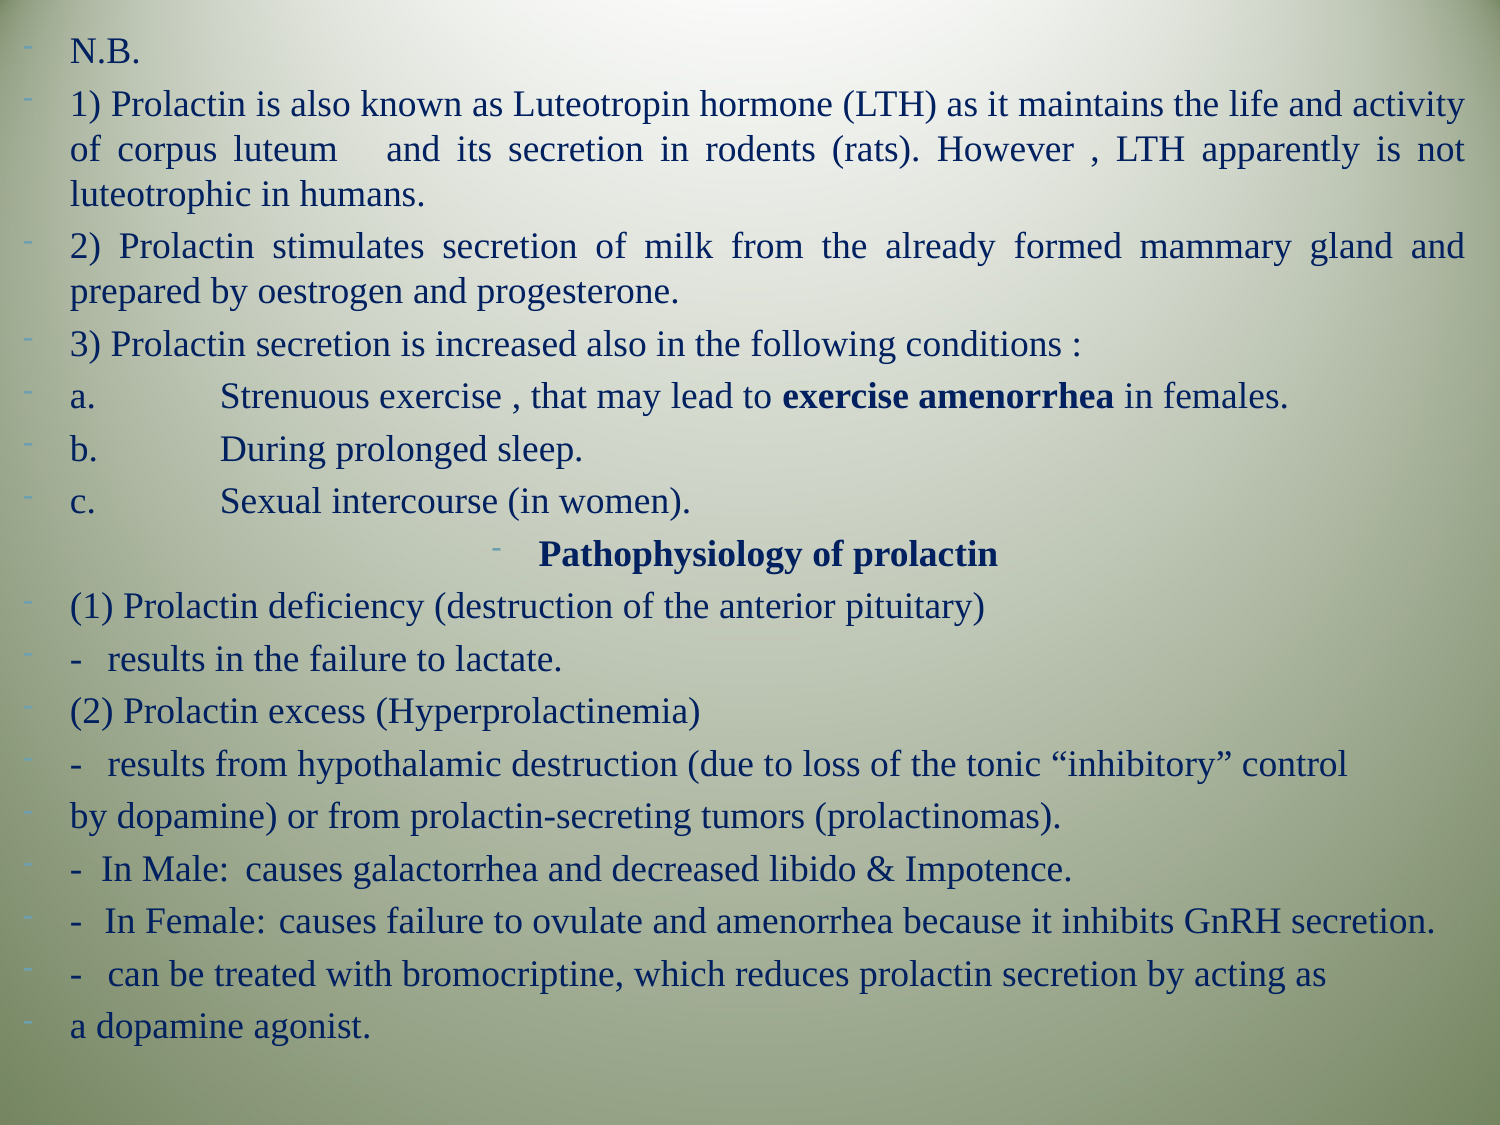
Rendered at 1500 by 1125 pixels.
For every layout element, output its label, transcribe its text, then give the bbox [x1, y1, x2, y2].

list N.B. 1) Prolactin is also known as Luteotropin hormone (LTH) as it maintains the life and activity of corpus luteum and its secretion in rodents (rats). However , LTH apparently is not luteotrophic in humans. 2) Prolactin stimulates secretion of milk from the already formed mammary gland and prepared by oestrogen and progesterone. 3) Prolactin secretion is increased also in the following conditions : a. Strenuous exercise , that may lead to exercise amenorrhea in females. b. During prolonged sleep. c. Sexual intercourse (in women). Pathophysiology of prolactin (1) Prolactin deficiency (destruction of the anterior pituitary) - results in the failure to lactate. (2) Prolactin excess (Hyperprolactinemia) - results from hypothalamic destruction (due to loss of the tonic “inhibitory” control by dopamine) or from prolactin-secreting tumors (prolactinomas). - In Male: causes galactorrhea and decreased libido & Impotence. - In Female: causes failure to ovulate and amenorrhea because it inhibits GnRH secretion. - can be treated with bromocriptine, which reduces prolactin secretion by acting as a dopamine agonist. [2, 19, 1483, 993]
picture [0, 0, 1500, 1125]
